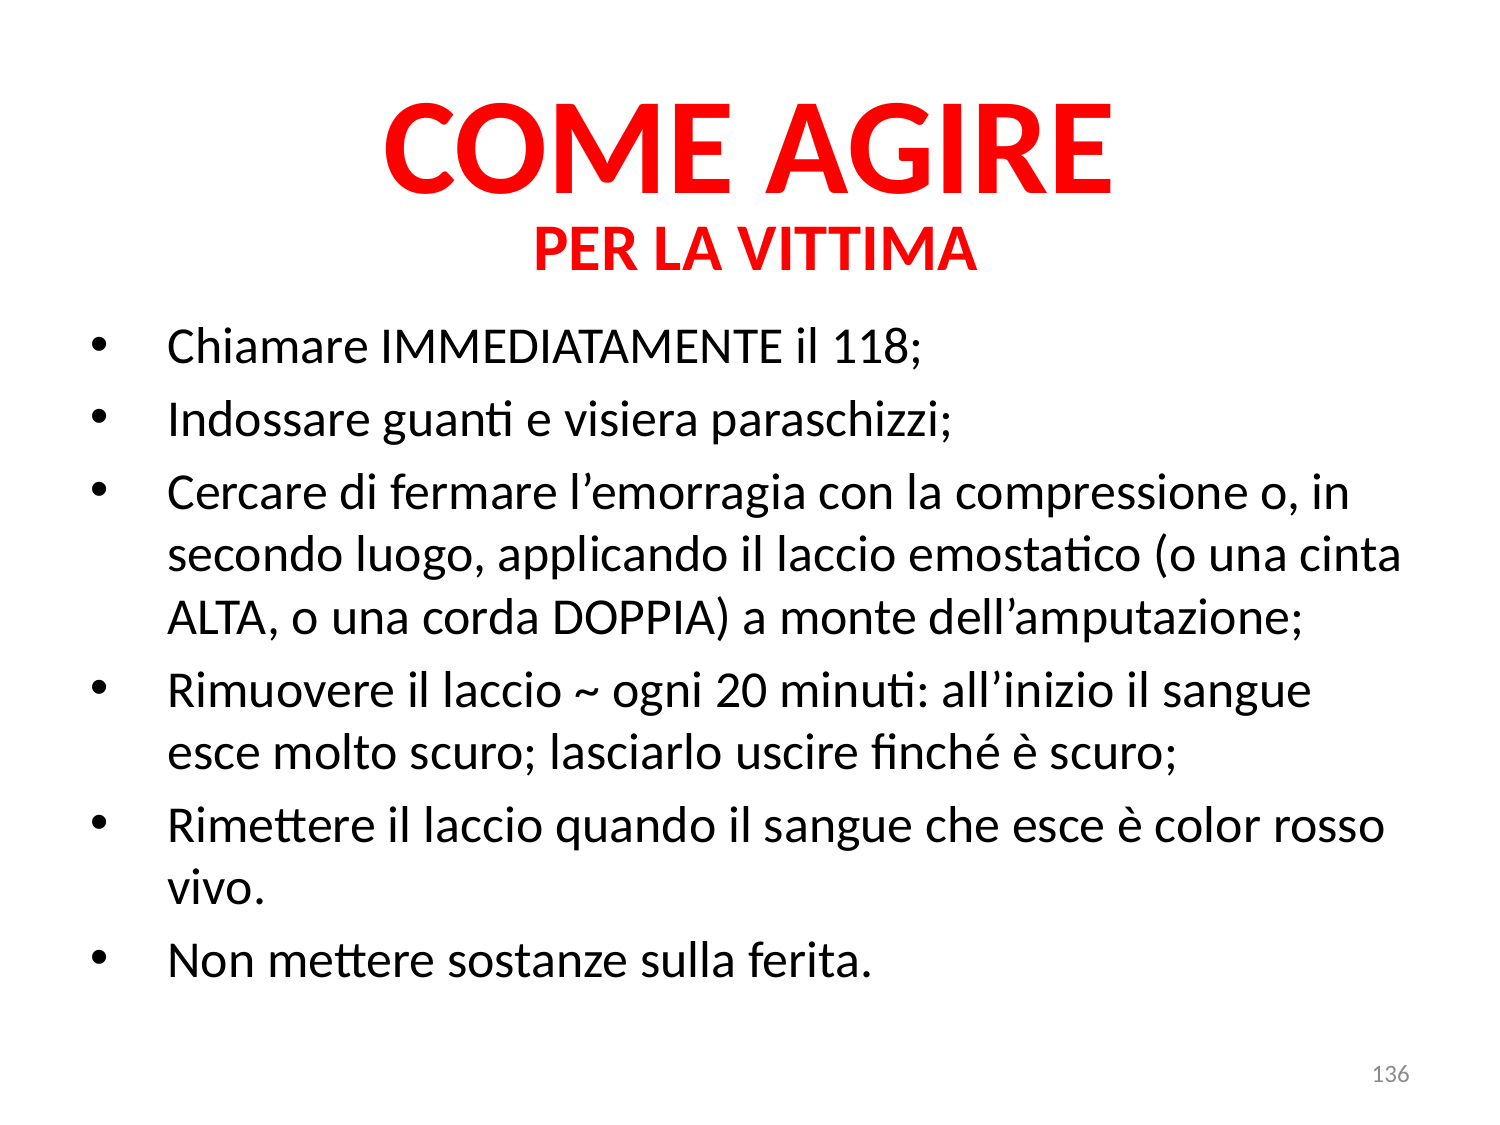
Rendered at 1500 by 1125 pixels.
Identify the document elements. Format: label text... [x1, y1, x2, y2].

text_box PER LA VITTIMA [360, 196, 1152, 291]
title COME AGIRE [75, 45, 1425, 233]
slide_number 136 [1074, 1042, 1425, 1103]
list Chiamare IMMEDIATAMENTE il 118; Indossare guanti e visiera paraschizzi; Cercare di fermare l’emorragia con la compressione o, in secondo luogo, applicando il laccio emostatico (o una cinta ALTA, o una corda DOPPIA) a monte dell’amputazione; Rimuovere il laccio ~ ogni 20 minuti: all’inizio il sangue esce molto scuro; lasciarlo uscire finché è scuro; Rimettere il laccio quando il sangue che esce è color rosso vivo. Non mettere sostanze sulla ferita. [75, 304, 1425, 1047]
